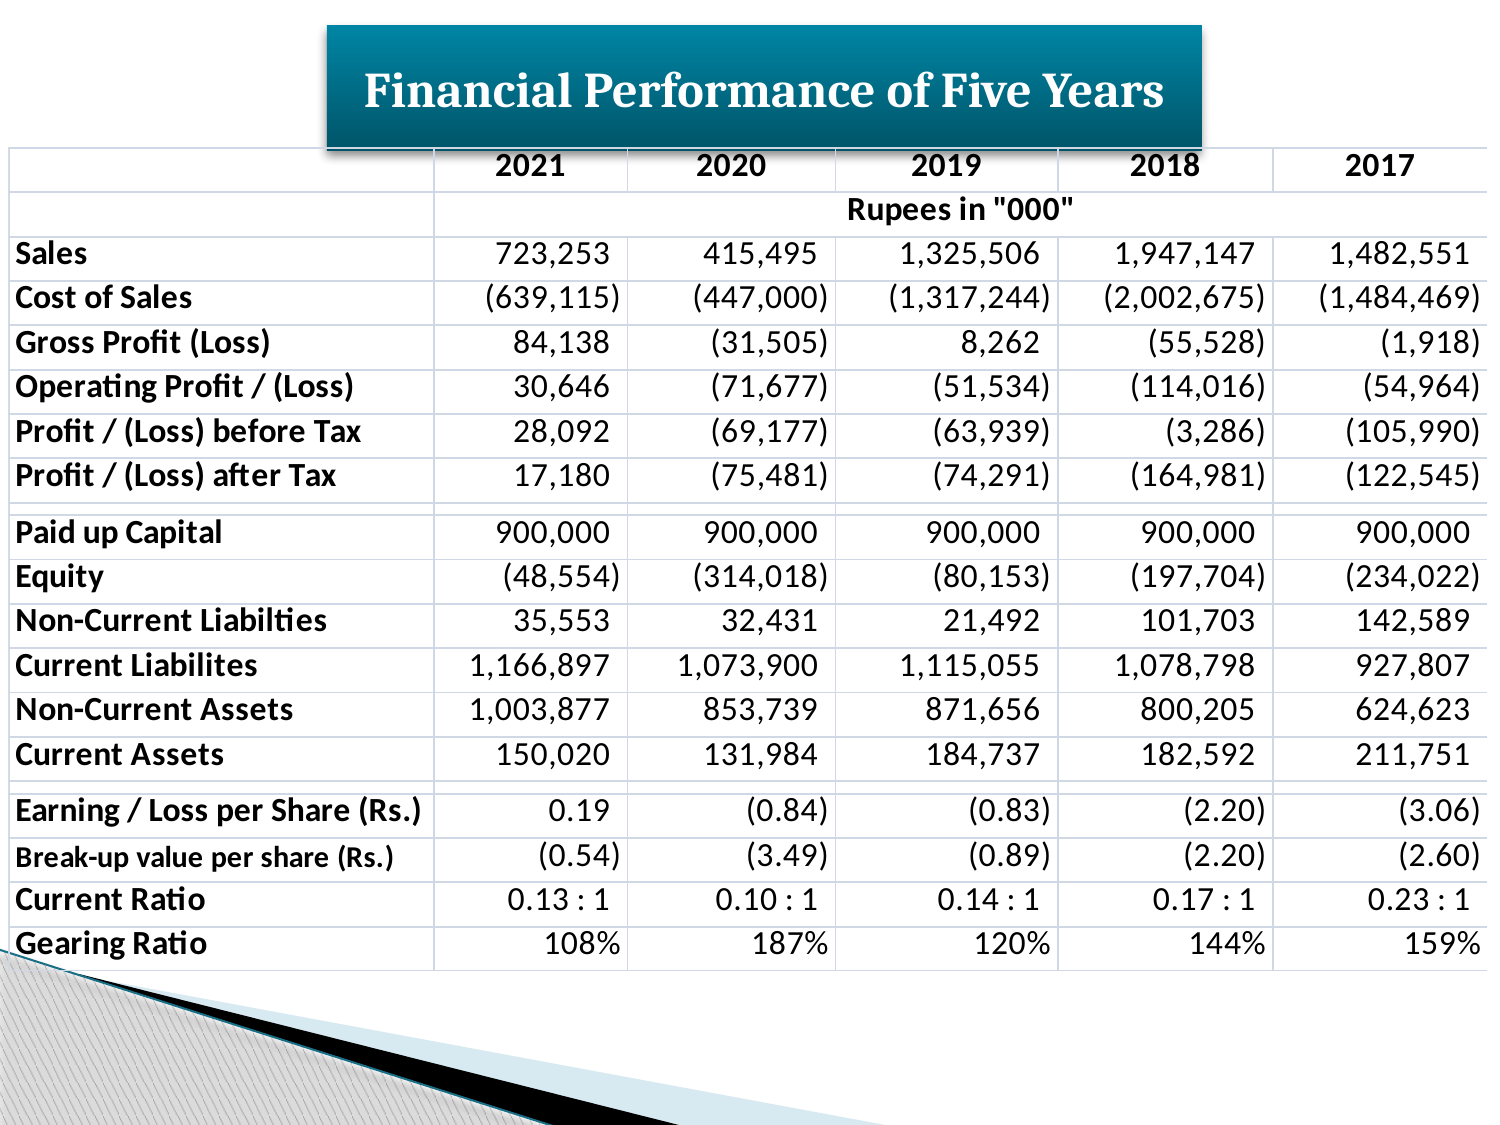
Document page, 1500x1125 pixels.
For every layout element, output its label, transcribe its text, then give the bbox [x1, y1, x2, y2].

text_box Financial Performance of Five Years [326, 25, 1202, 146]
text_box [8, 146, 1489, 973]
